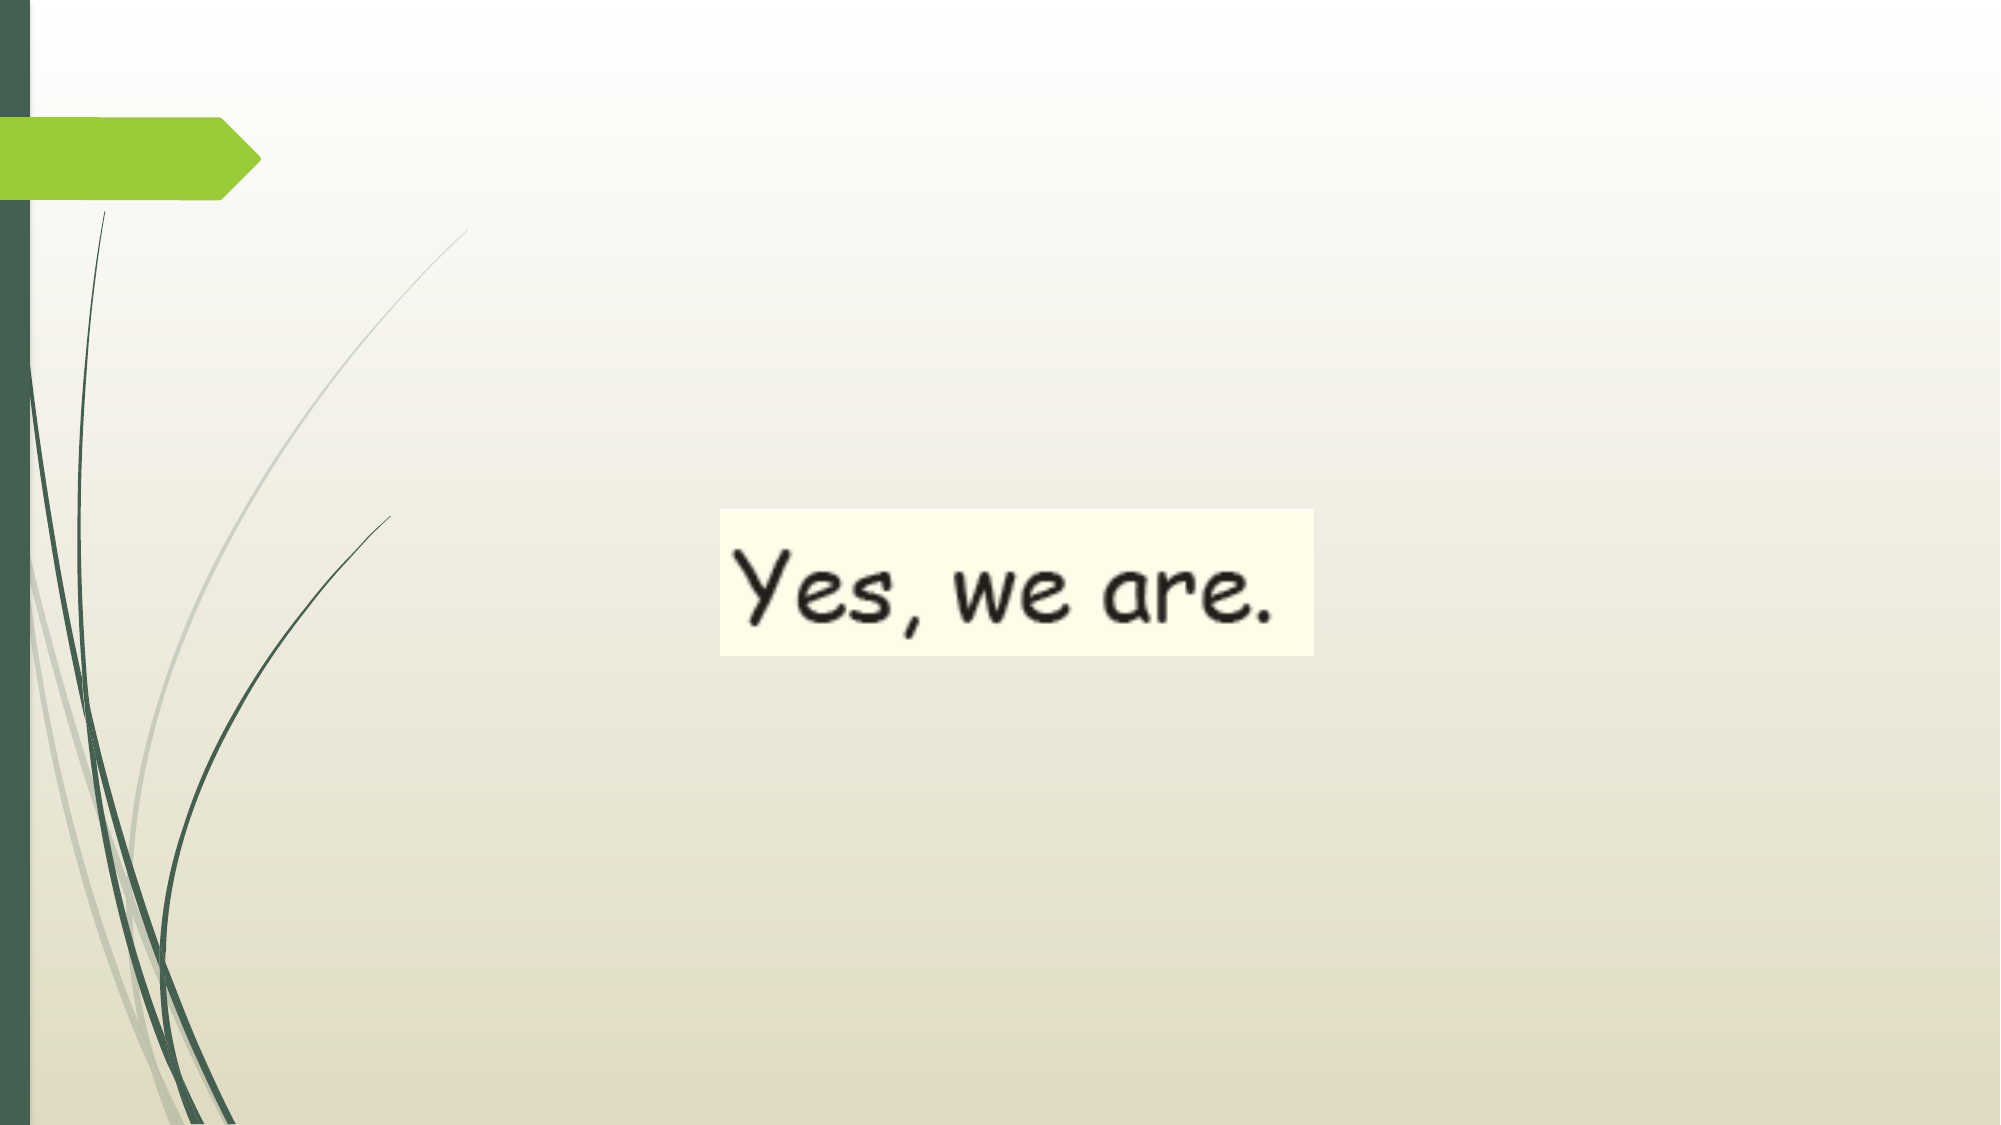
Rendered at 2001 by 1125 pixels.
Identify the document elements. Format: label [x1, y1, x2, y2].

picture [720, 509, 1315, 656]
